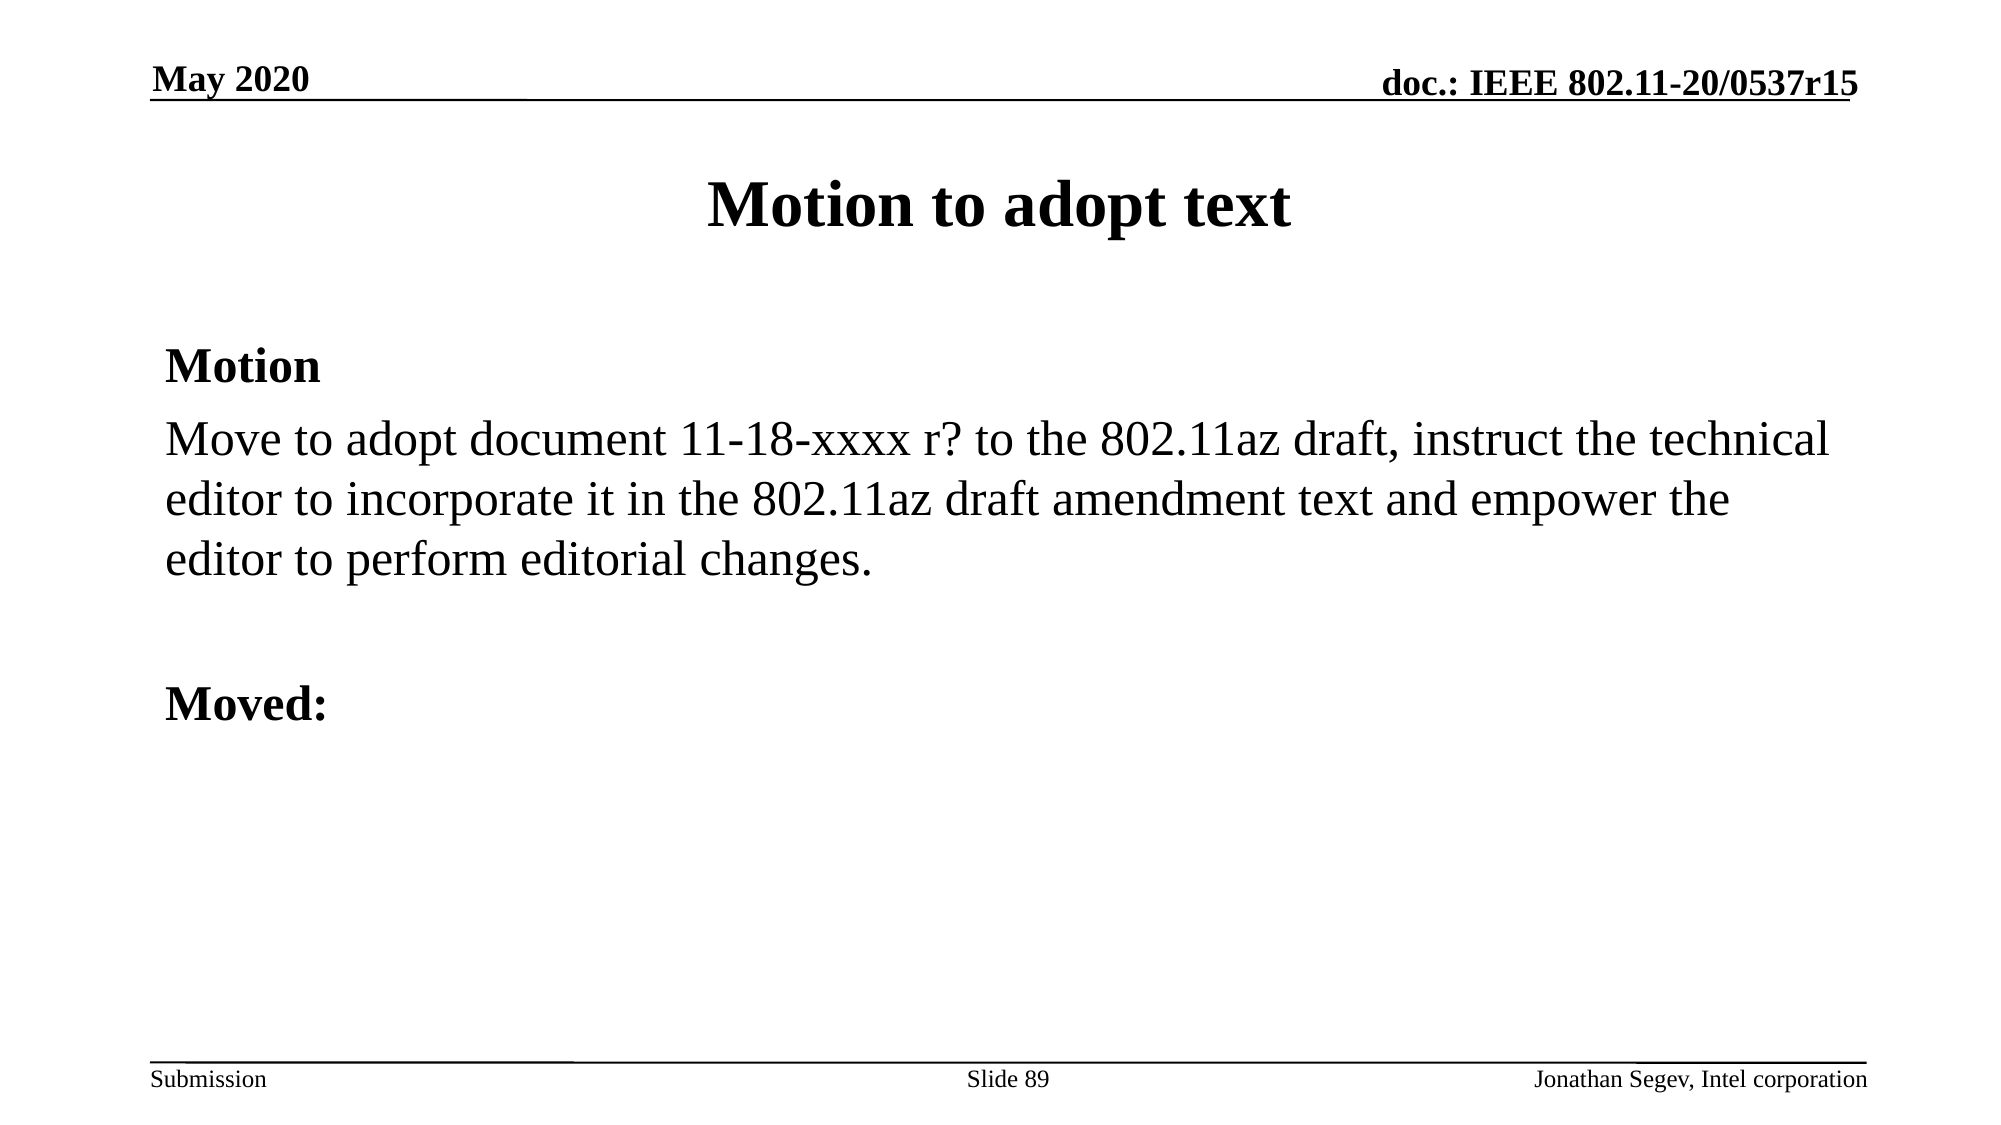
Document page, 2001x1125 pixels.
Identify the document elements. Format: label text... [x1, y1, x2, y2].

footer Jonathan Segev, Intel corporation [1171, 1061, 1869, 1093]
list Motion Move to adopt document 11-18-xxxx r? to the 802.11az draft, instruct the technical editor to incorporate it in the 802.11az draft amendment text and empower the editor to perform editorial changes. Moved: [149, 324, 1850, 1000]
slide_number Slide 89 [950, 1061, 1067, 1123]
title Motion to adopt text [149, 112, 1850, 288]
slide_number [152, 54, 563, 100]
